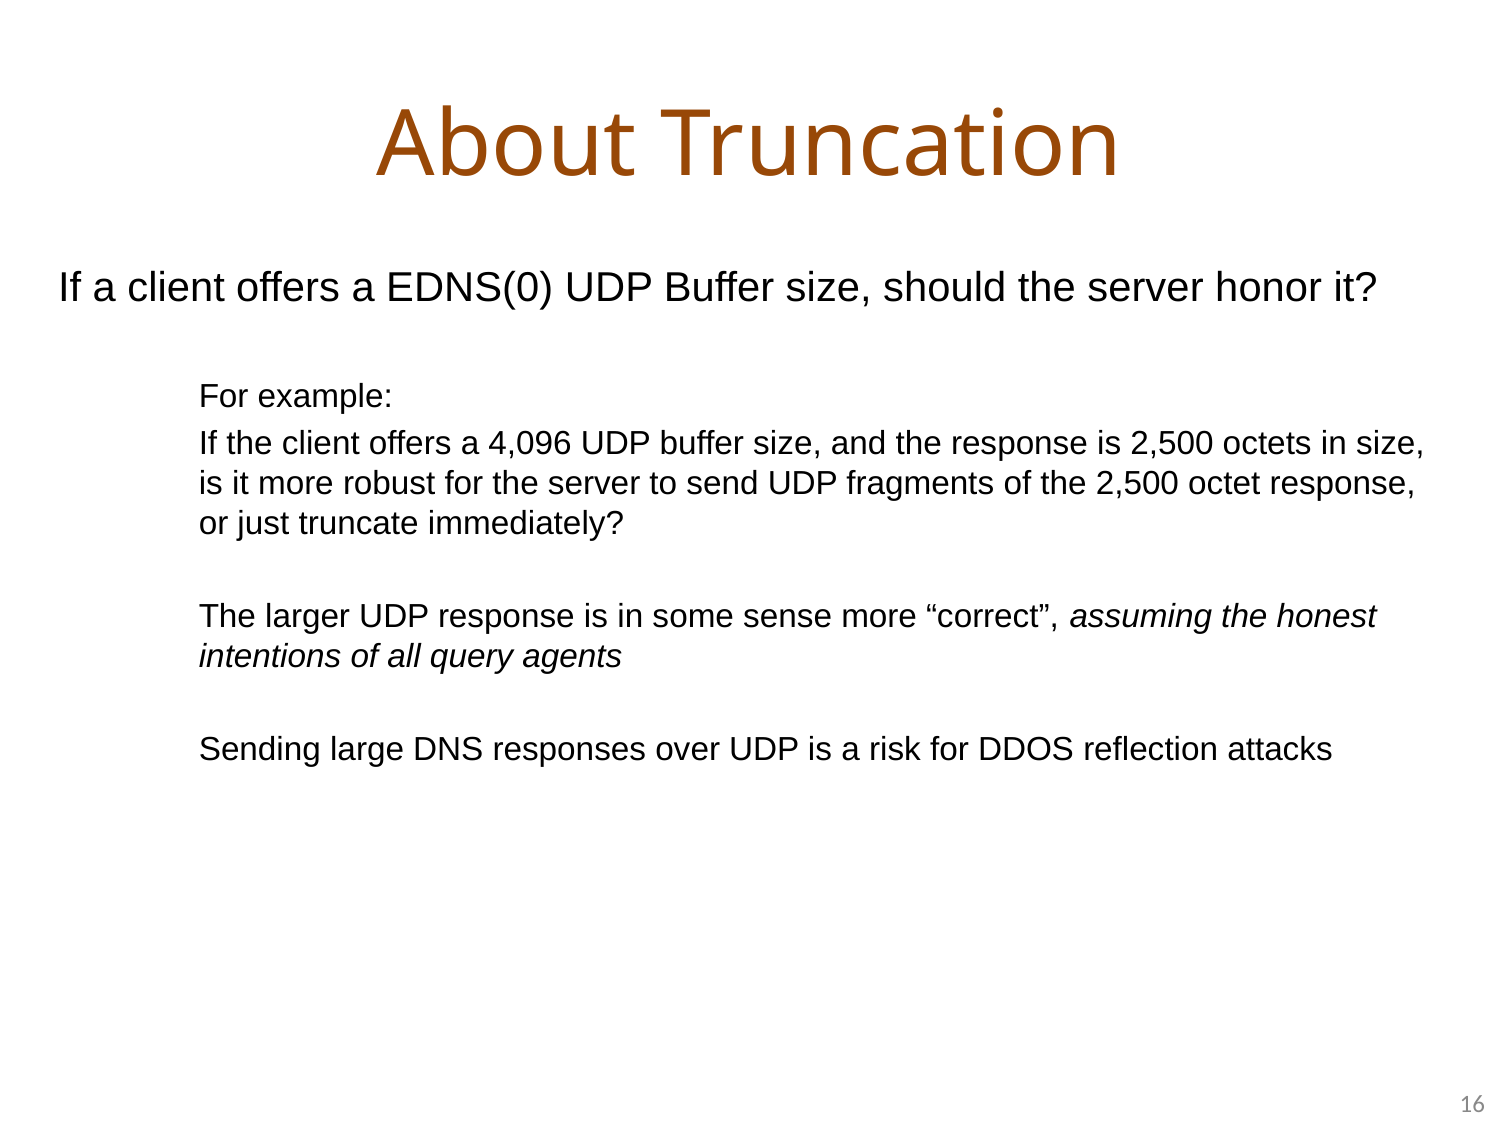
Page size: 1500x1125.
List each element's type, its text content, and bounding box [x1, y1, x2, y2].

slide_number 16 [1149, 1072, 1500, 1125]
list If a client offers a EDNS(0) UDP Buffer size, should the server honor it? For example: If the client offers a 4,096 UDP buffer size, and the response is 2,500 octets in size, is it more robust for the server to send UDP fragments of the 2,500 octet response, or just truncate immediately? The larger UDP response is in some sense more “correct”, assuming the honest intentions of all query agents Sending large DNS responses over UDP is a risk for DDOS reflection attacks [43, 251, 1457, 1017]
title About Truncation [43, 45, 1457, 233]
